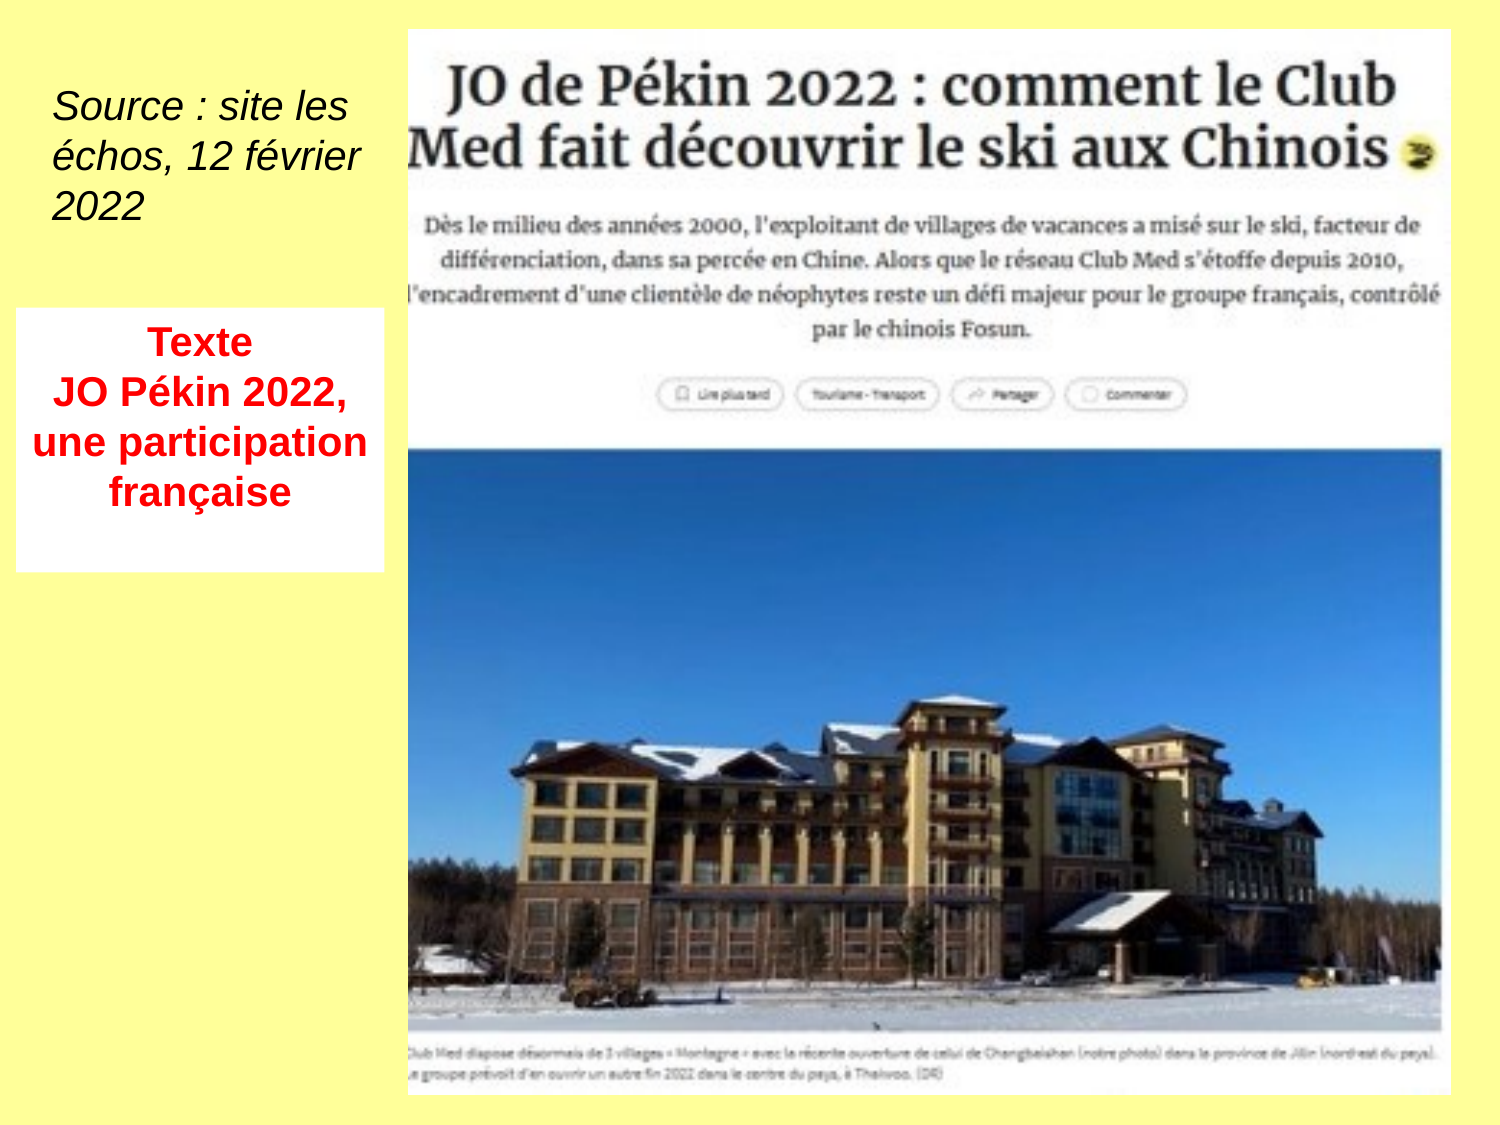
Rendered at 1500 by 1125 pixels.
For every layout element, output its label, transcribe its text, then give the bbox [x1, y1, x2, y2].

picture [408, 29, 1451, 1095]
text_box Texte JO Pékin 2022, une participation française [16, 307, 385, 573]
text_box Source : site les échos, 12 février 2022 [37, 71, 406, 237]
